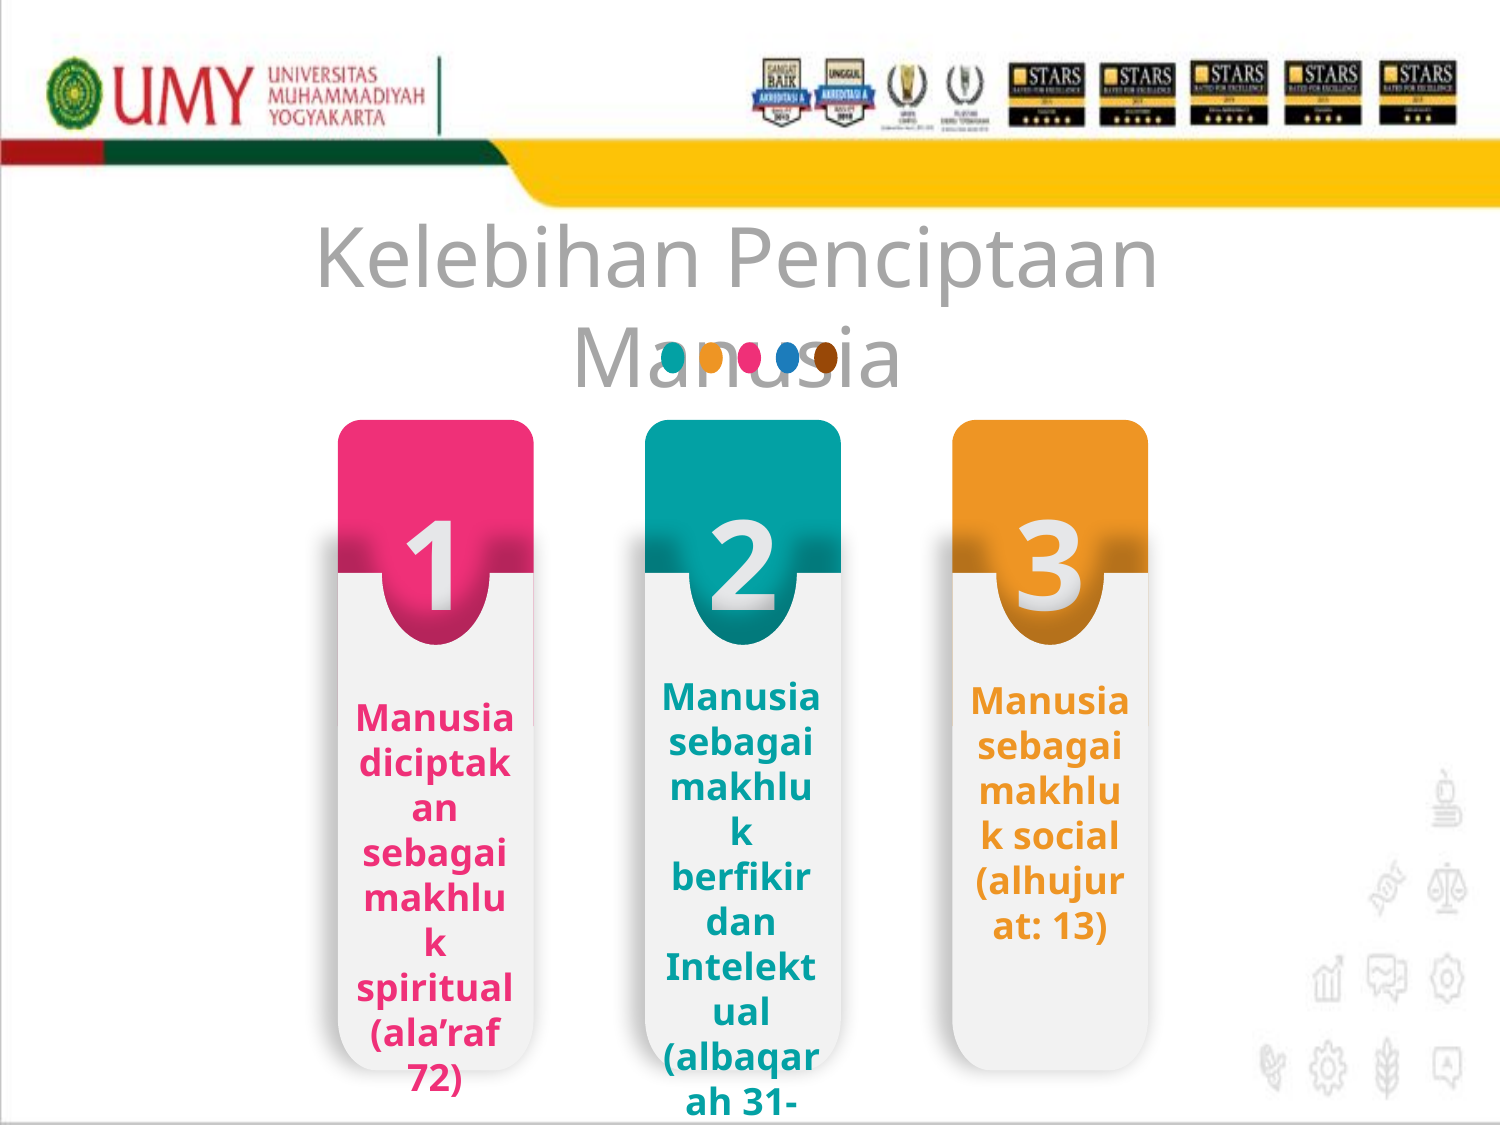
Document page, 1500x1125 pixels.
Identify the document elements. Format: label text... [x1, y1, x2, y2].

text_box Manusia sebagai makhluk social (alhujurat: 13) [952, 735, 1149, 955]
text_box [631, 415, 855, 727]
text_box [938, 415, 1162, 727]
text_box Manusia diciptakan sebagai makhluk spiritual (ala’raf 72) [337, 735, 533, 1107]
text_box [324, 415, 548, 727]
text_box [660, 341, 838, 374]
text_box Kelebihan Penciptaan Manusia [188, 196, 1287, 412]
text_box Manusia sebagai makhluk berfikir dan Intelektual (albaqarah 31-33) [643, 735, 840, 1125]
text_box [950, 735, 1151, 1073]
picture [0, 0, 1500, 1125]
